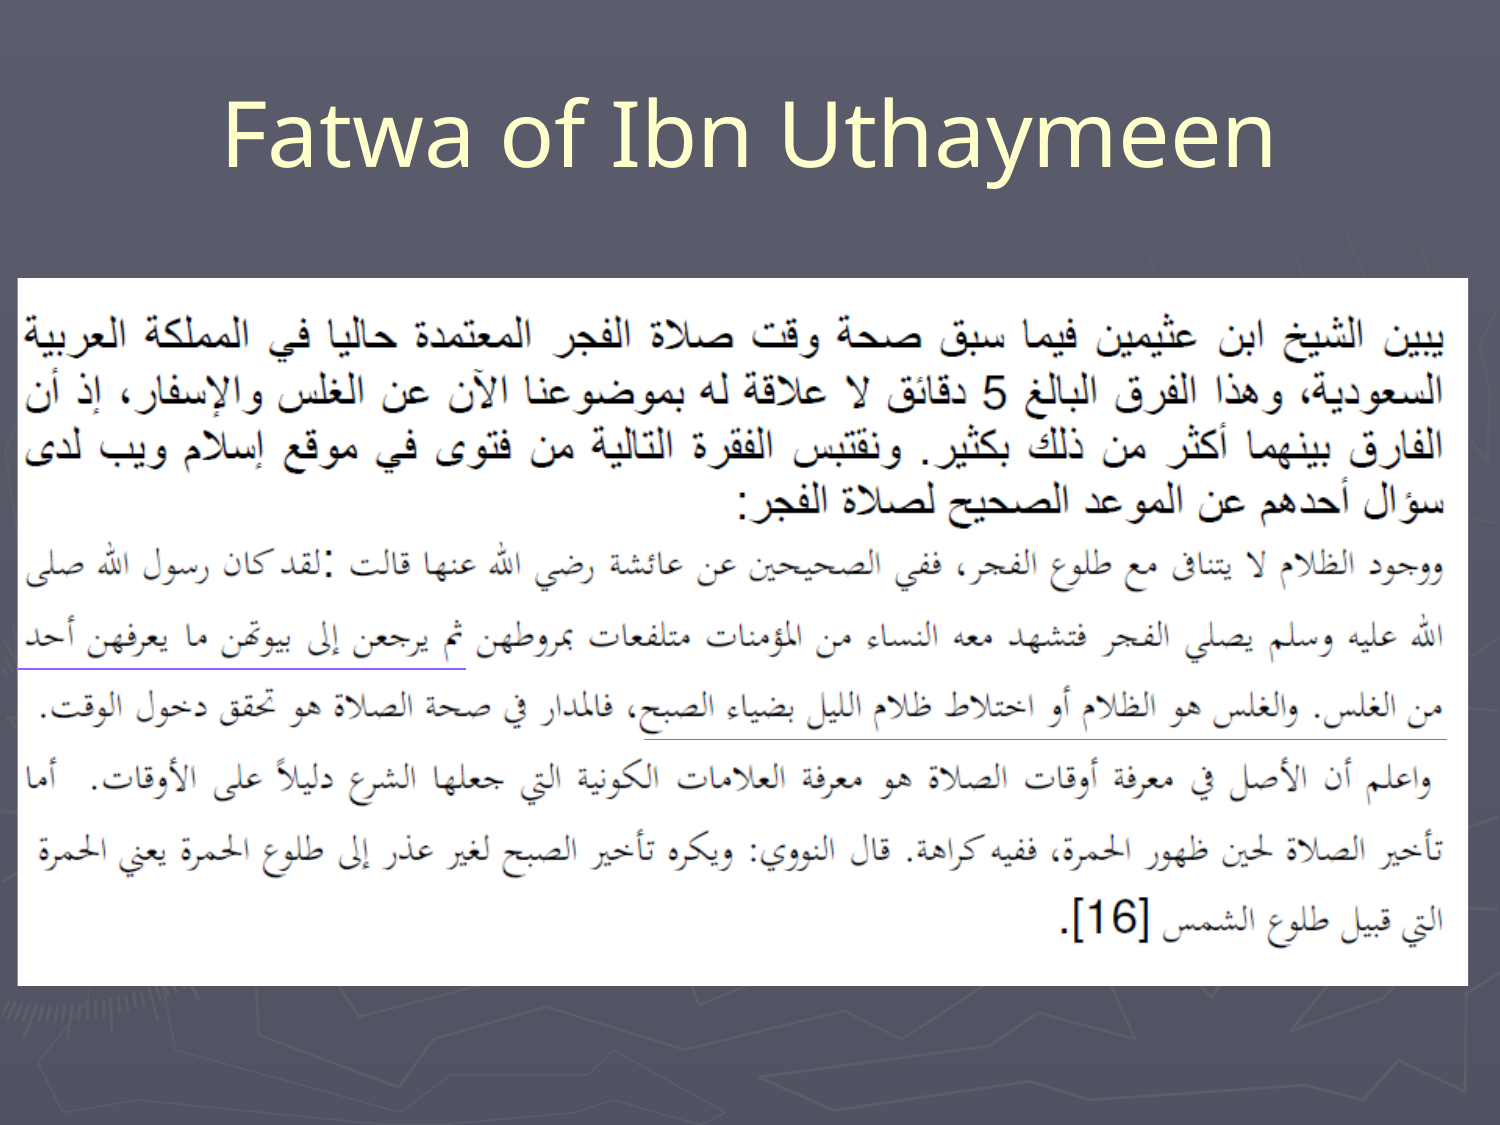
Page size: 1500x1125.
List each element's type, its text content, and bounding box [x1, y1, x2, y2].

title Fatwa of Ibn Uthaymeen [49, 37, 1451, 225]
picture [17, 278, 1469, 986]
